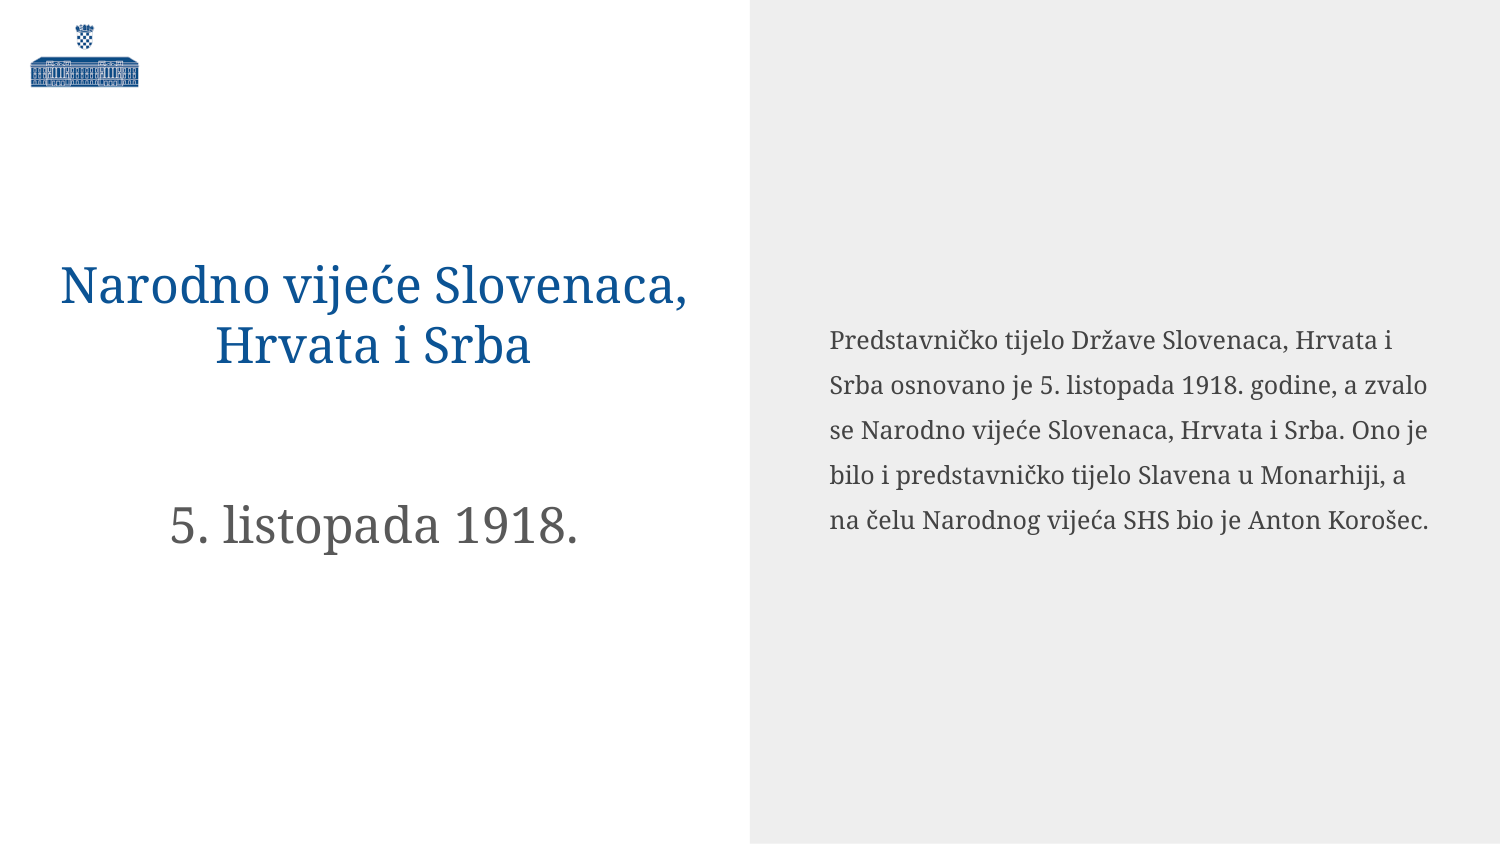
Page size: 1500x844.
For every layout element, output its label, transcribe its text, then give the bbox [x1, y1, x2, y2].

subtitle 5. listopada 1918. [42, 421, 706, 625]
title Narodno vijeće Slovenaca, Hrvata i Srba [42, 139, 706, 421]
text_box Predstavničko tijelo Države Slovenaca, Hrvata i Srba osnovano je 5. listopada 1918. godine, a zvalo se Narodno vijeće Slovenaca, Hrvata i Srba. Ono je bilo i predstavničko tijelo Slavena u Monarhiji, a na čelu Narodnog vijeća SHS bio je Anton Korošec. [814, 175, 1454, 668]
picture [11, 13, 154, 95]
